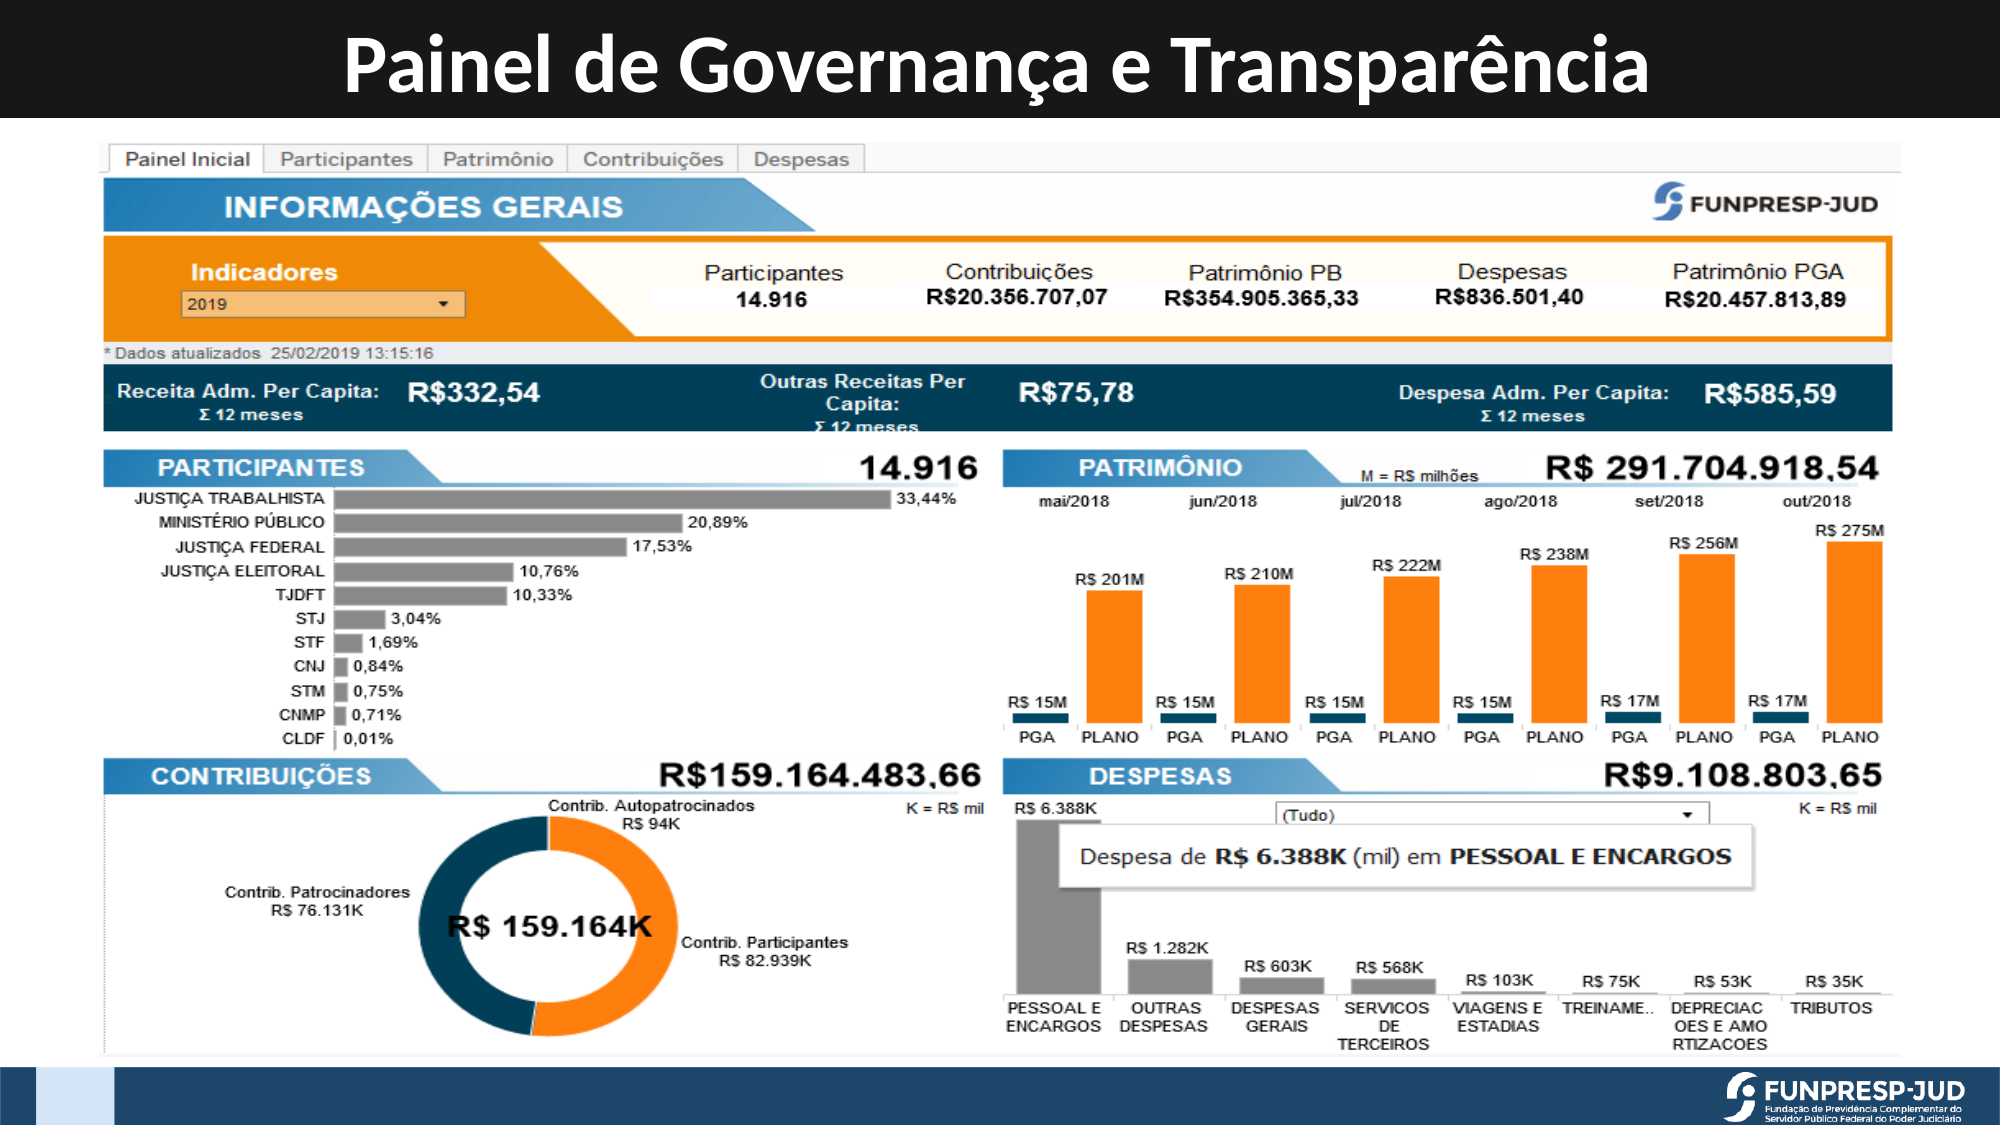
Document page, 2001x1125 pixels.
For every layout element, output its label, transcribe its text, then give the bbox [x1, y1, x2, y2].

picture [0, 1067, 2000, 1125]
text_box Painel de Governança e Transparência [0, 0, 2000, 118]
picture [99, 141, 1901, 1057]
